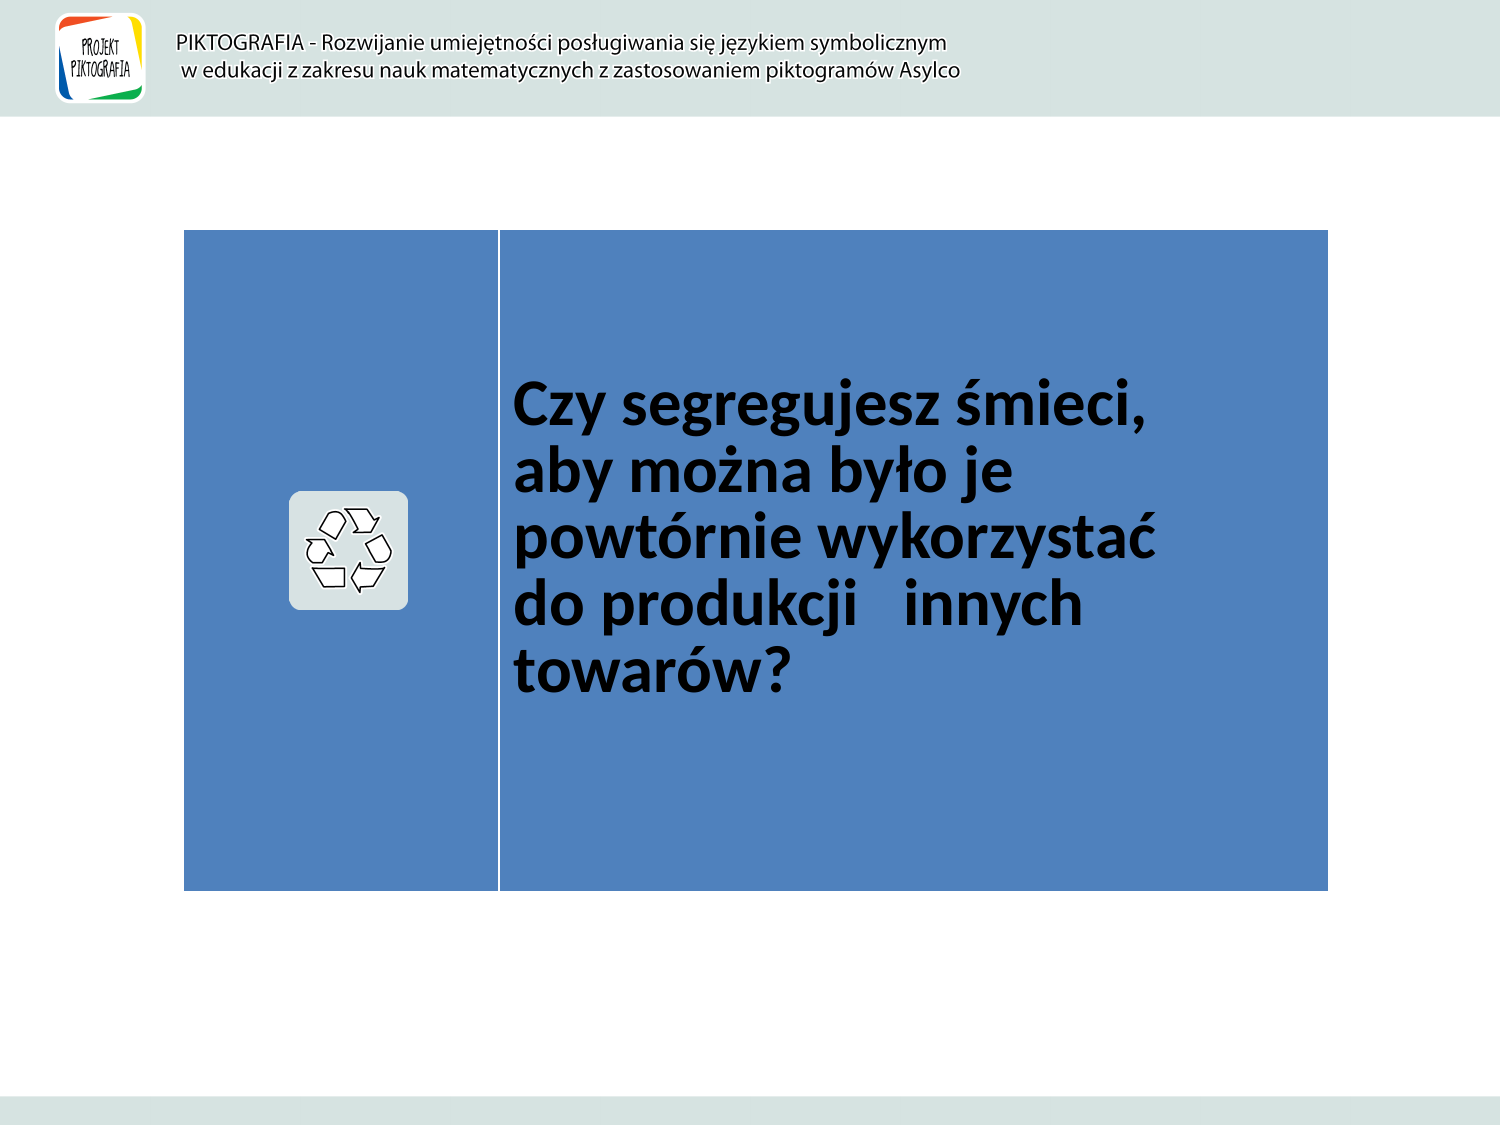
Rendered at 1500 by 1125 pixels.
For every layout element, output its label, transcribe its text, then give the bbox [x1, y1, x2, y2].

table_header Czy segregujesz śmieci, aby można było je powtórnie wykorzystać do produkcji innych towarów? [500, 230, 1328, 891]
table_header [184, 230, 498, 891]
picture [0, 0, 1500, 1125]
